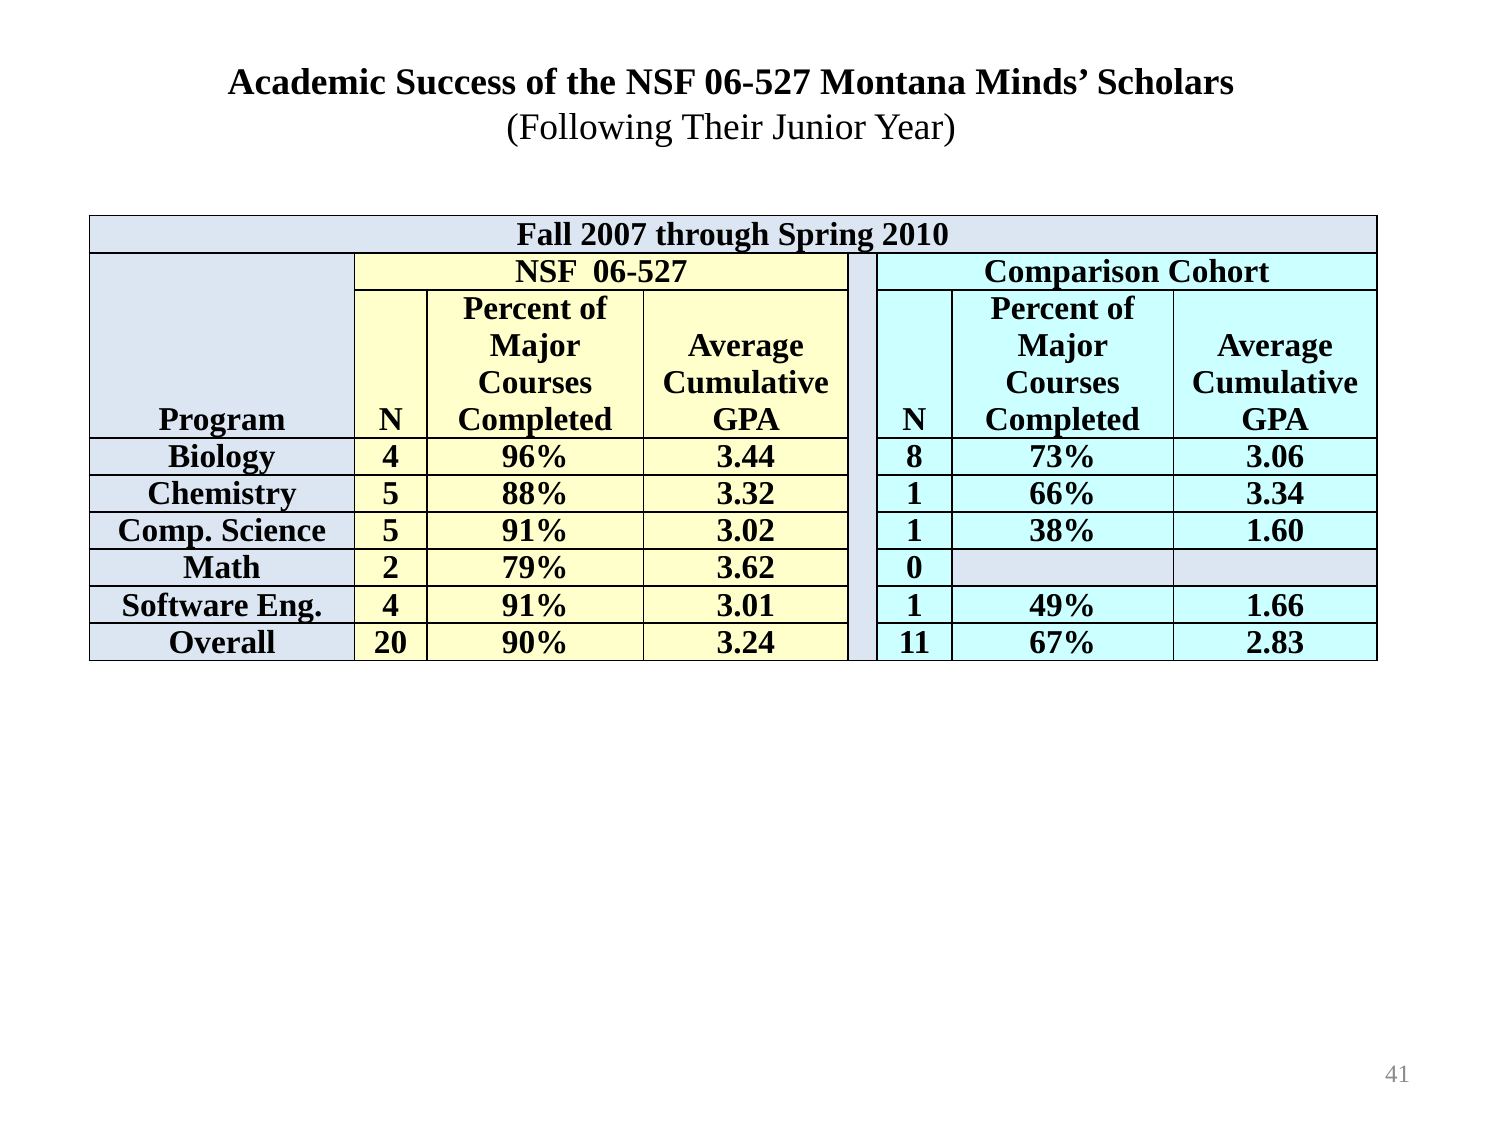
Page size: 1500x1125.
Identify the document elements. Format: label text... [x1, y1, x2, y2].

table_cell Software Eng. [90, 587, 354, 622]
table_cell Average Cumulative GPA [1174, 291, 1376, 437]
slide_number 41 [1074, 1042, 1425, 1103]
table_cell 96% [428, 439, 643, 474]
table_cell 3.62 [644, 550, 847, 585]
table_cell 1 [878, 476, 951, 511]
table_cell 8 [878, 439, 951, 474]
table_cell Percent of Major Courses Completed [953, 291, 1173, 437]
table_cell 67% [953, 624, 1173, 660]
table_cell 1 [878, 587, 951, 622]
table_cell 1 [878, 513, 951, 548]
table_cell 88% [428, 476, 643, 511]
table_cell Chemistry [90, 476, 354, 511]
table_cell Math [90, 550, 354, 585]
table_cell 3.34 [1174, 476, 1376, 511]
table_cell 0 [878, 550, 951, 585]
table_cell 91% [428, 587, 643, 622]
text_box Academic Success of the NSF 06-527 Montana Minds’ Scholars (Following Their Junior Year) [87, 49, 1375, 155]
table_cell 73% [953, 439, 1173, 474]
table_cell Percent of Major Courses Completed [428, 291, 643, 437]
table_cell NSF 06-527 [355, 254, 847, 289]
table_header Fall 2007 through Spring 2010 [90, 216, 1376, 252]
table_cell [1174, 550, 1376, 585]
table_cell Comparison Cohort [878, 254, 1376, 289]
table_cell 11 [878, 624, 951, 660]
table_cell [849, 254, 876, 660]
table_cell N [355, 291, 426, 437]
table_cell 1.60 [1174, 513, 1376, 548]
table_cell 1.66 [1174, 587, 1376, 622]
table_cell 4 [355, 439, 426, 474]
table_cell 3.44 [644, 439, 847, 474]
table_cell 3.24 [644, 624, 847, 660]
table_cell Biology [90, 439, 354, 474]
table_cell 5 [355, 476, 426, 511]
table_cell Program [90, 254, 354, 437]
table_cell 5 [355, 513, 426, 548]
table_cell 3.32 [644, 476, 847, 511]
table_cell 2 [355, 550, 426, 585]
table_cell Average Cumulative GPA [644, 291, 847, 437]
table_cell 91% [428, 513, 643, 548]
table_cell 66% [953, 476, 1173, 511]
table_cell Comp. Science [90, 513, 354, 548]
table_cell 3.01 [644, 587, 847, 622]
table_cell 3.02 [644, 513, 847, 548]
table_cell 4 [355, 587, 426, 622]
table_cell 20 [355, 624, 426, 660]
table_cell [953, 550, 1173, 585]
table_cell N [878, 291, 951, 437]
table_cell 90% [428, 624, 643, 660]
table_cell 38% [953, 513, 1173, 548]
table_cell 79% [428, 550, 643, 585]
table_cell 3.06 [1174, 439, 1376, 474]
table_cell 49% [953, 587, 1173, 622]
table_cell Overall [90, 624, 354, 660]
table_cell 2.83 [1174, 624, 1376, 660]
